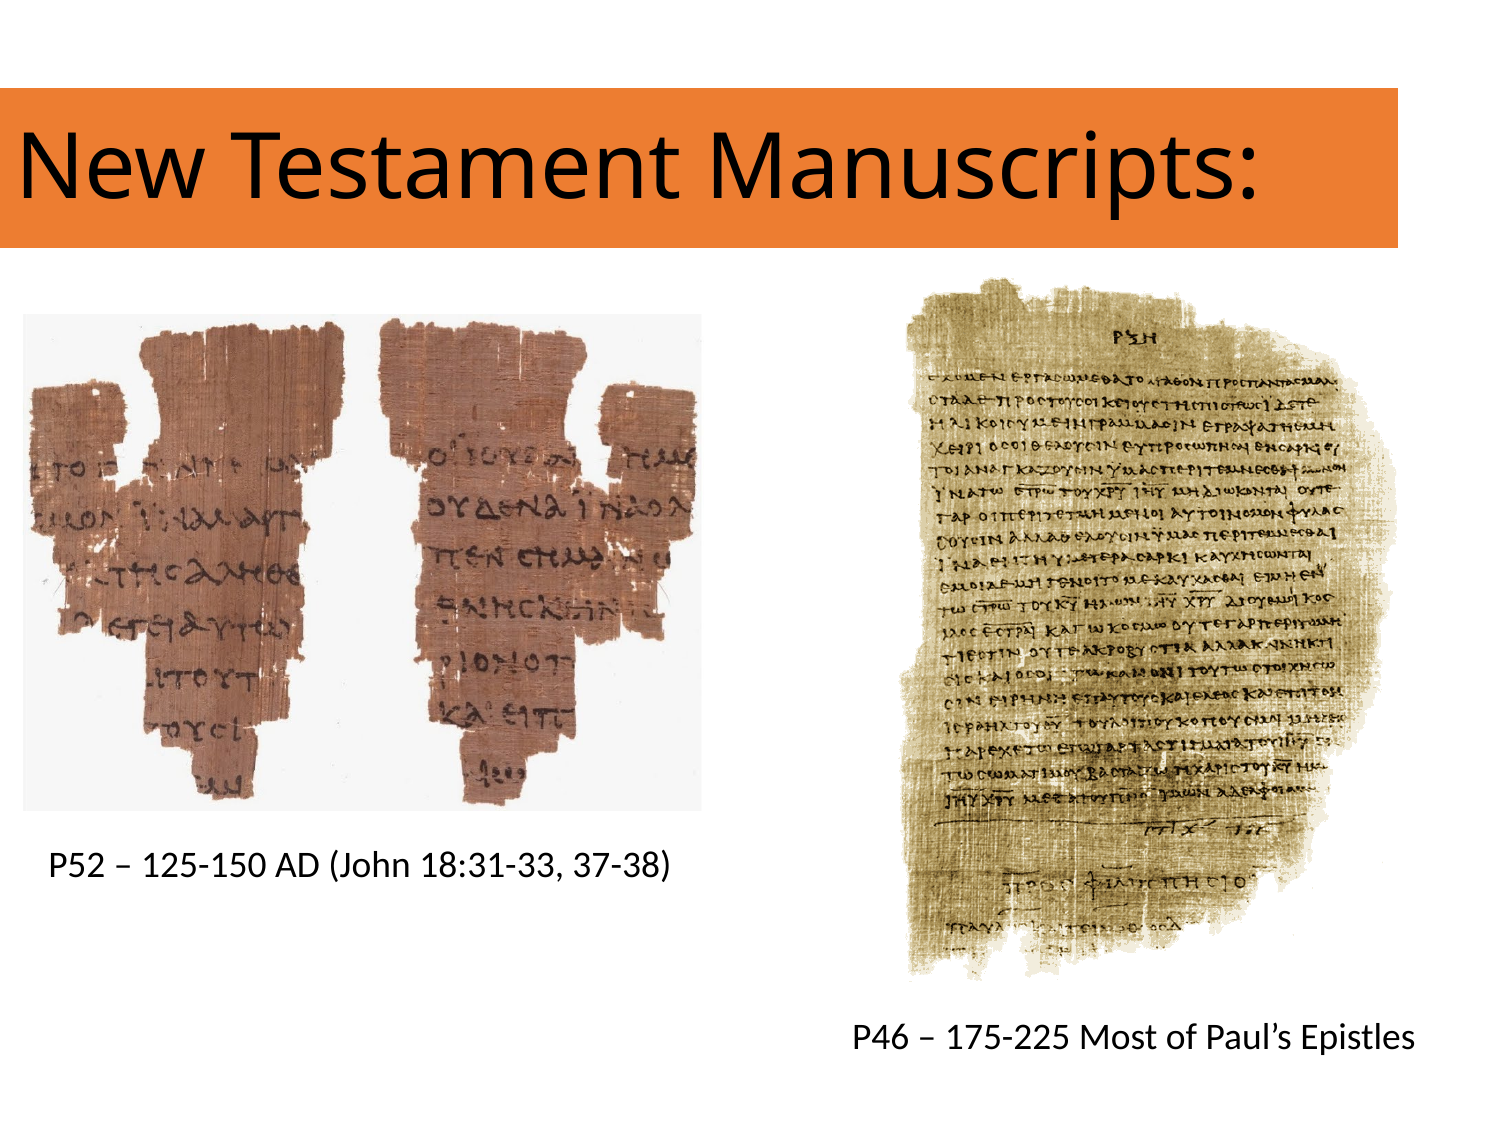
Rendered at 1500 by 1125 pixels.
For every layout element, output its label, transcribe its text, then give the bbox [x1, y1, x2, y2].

text_box P46 – 175-225 Most of Paul’s Epistles [837, 1004, 1458, 1065]
picture [898, 277, 1397, 982]
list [0, 314, 762, 811]
text_box P52 – 125-150 AD (John 18:31-33, 37-38) [33, 832, 697, 893]
title New Testament Manuscripts: [0, 59, 1397, 278]
